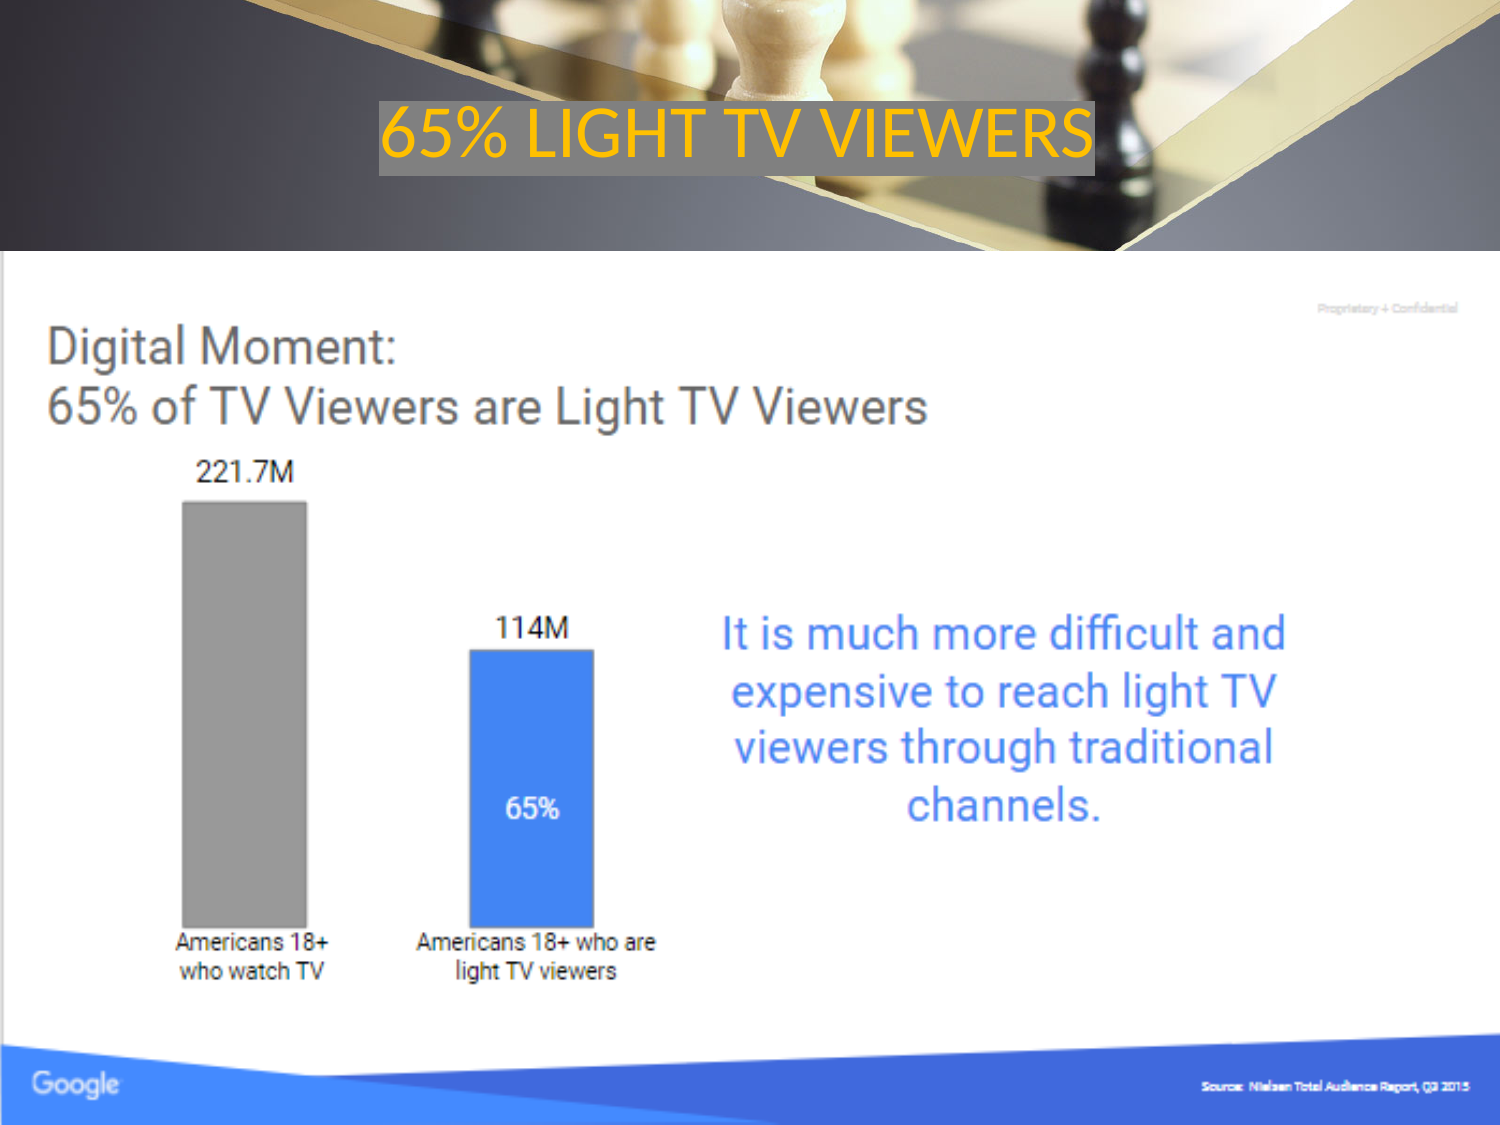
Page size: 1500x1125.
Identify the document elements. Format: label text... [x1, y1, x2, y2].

picture [0, 0, 1500, 1125]
text_box 65% LIGHT TV VIEWERS [262, 74, 1188, 180]
